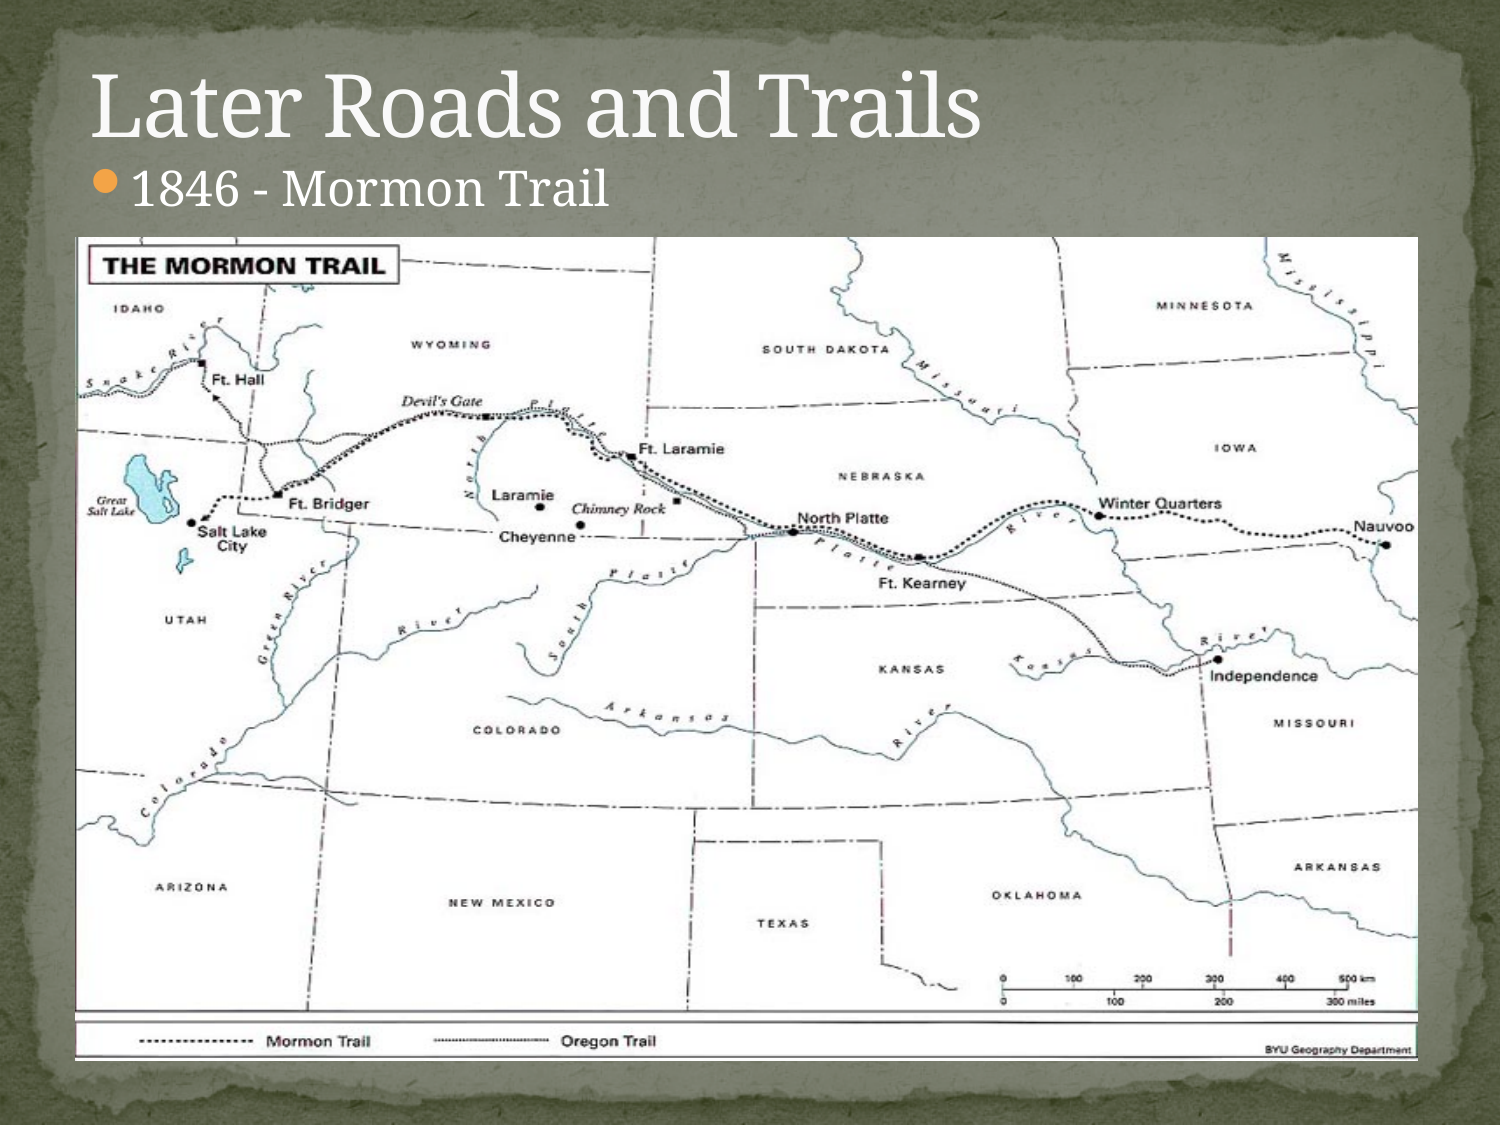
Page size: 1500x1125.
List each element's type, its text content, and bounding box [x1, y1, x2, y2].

title Later Roads and Trails [74, 24, 1425, 163]
list 1846 - Mormon Trail [75, 163, 650, 225]
picture [75, 237, 1418, 1061]
